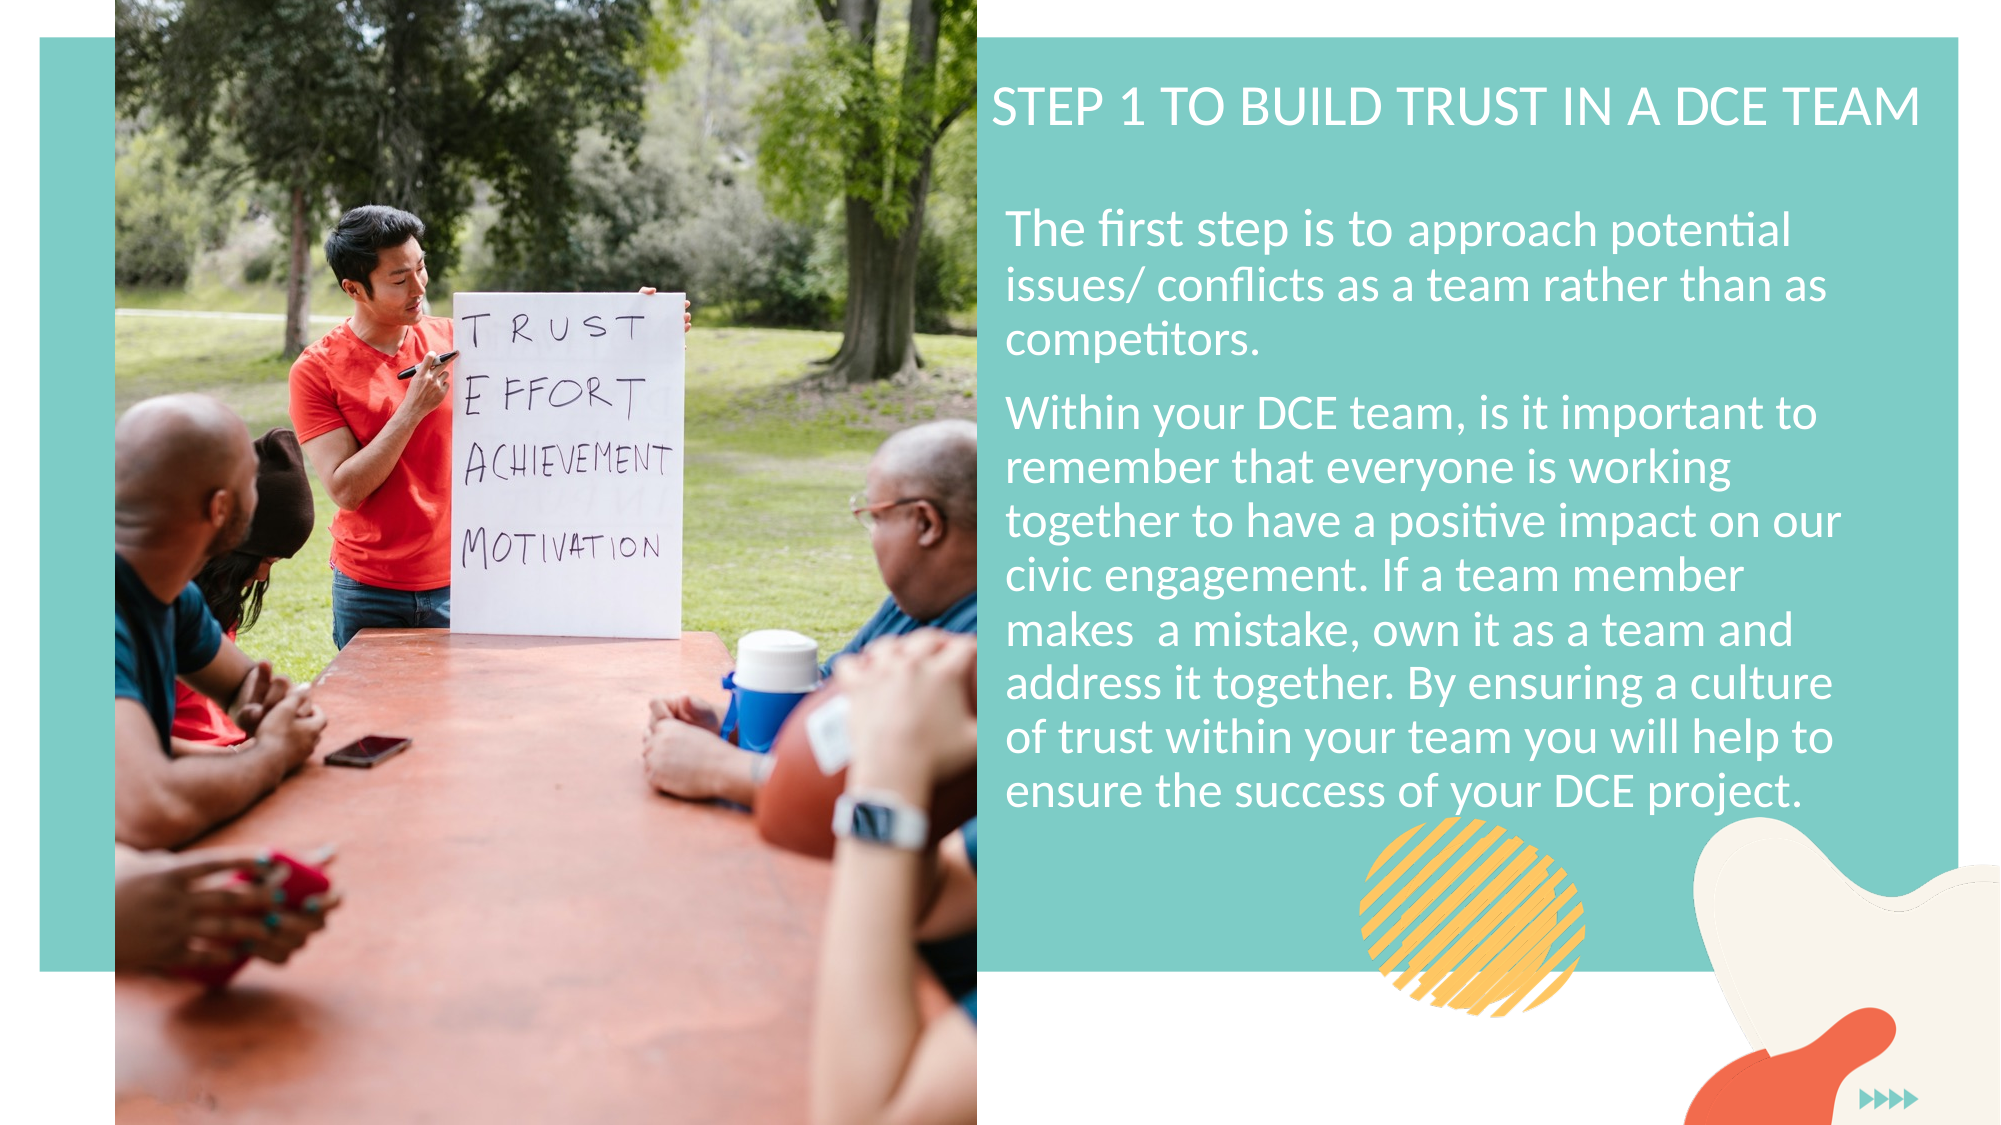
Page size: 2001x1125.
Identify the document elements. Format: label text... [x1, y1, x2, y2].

text_box STEP 1 TO BUILD TRUST IN A DCE TEAM [977, 67, 1968, 193]
picture [115, 0, 977, 1125]
text_box The first step is to approach potential issues/ conflicts as a team rather than as competitors. Within your DCE team, is it important to remember that everyone is working together to have a positive impact on our civic engagement. If a team member makes a mistake, own it as a team and address it together. By ensuring a culture of trust within your team you will help to ensure the success of your DCE project. [990, 192, 1893, 887]
picture [1359, 817, 2000, 1125]
